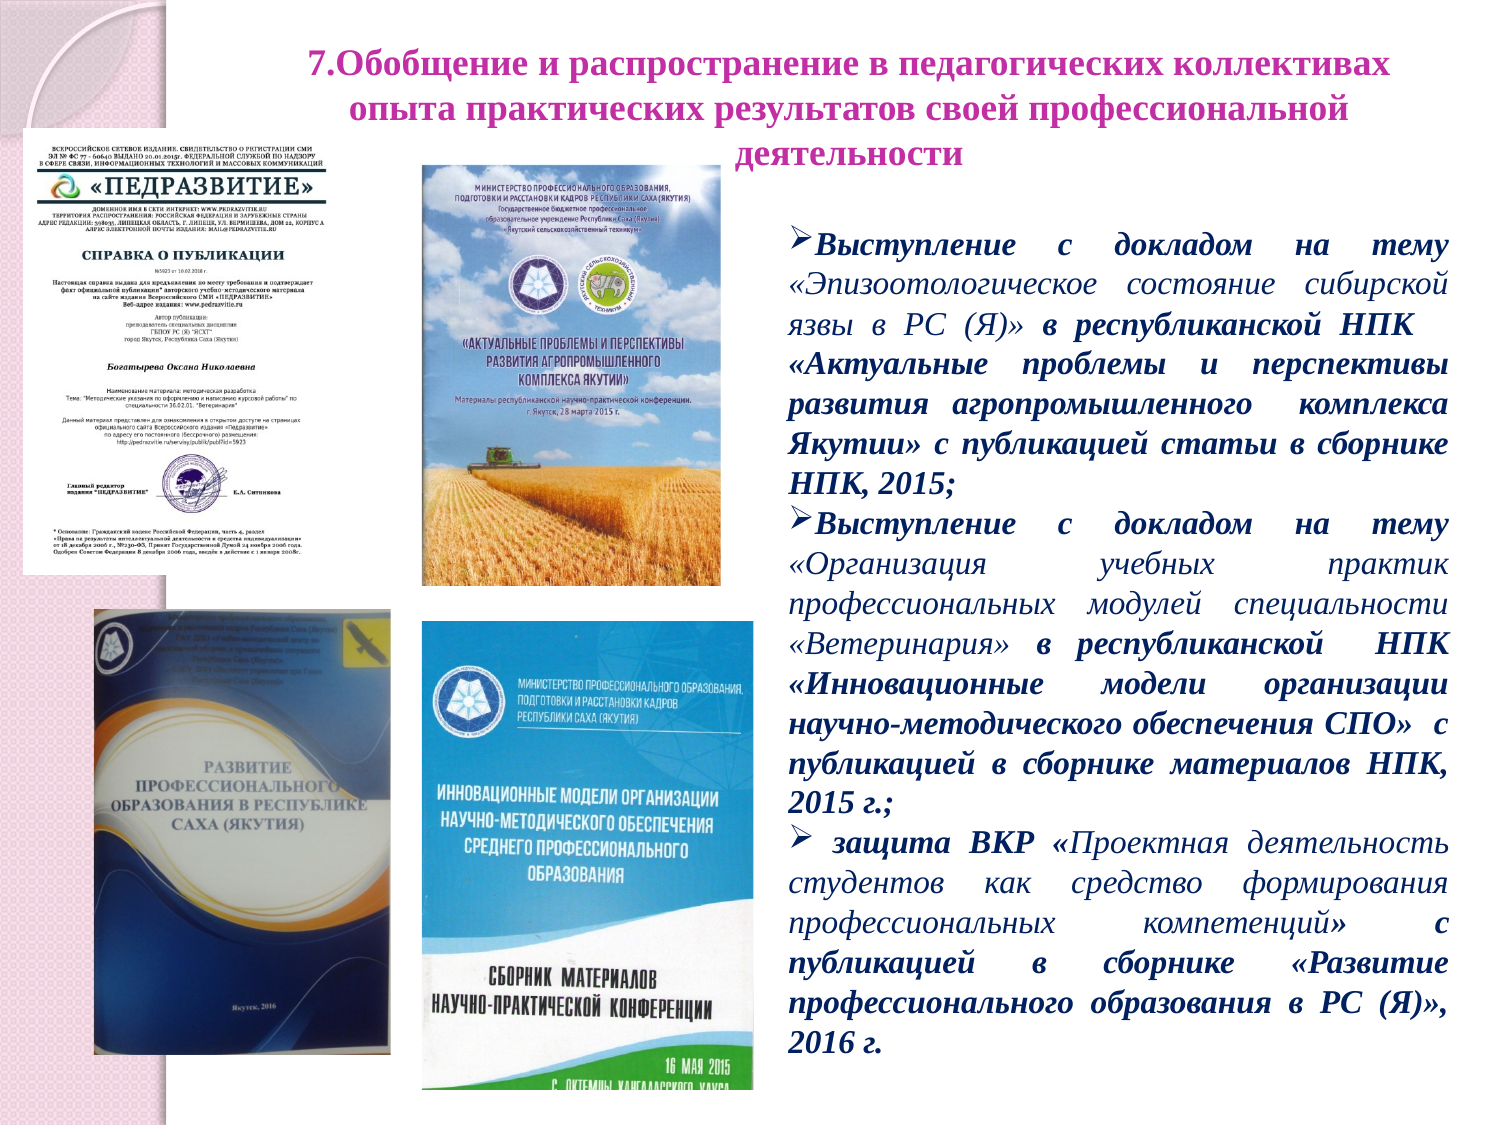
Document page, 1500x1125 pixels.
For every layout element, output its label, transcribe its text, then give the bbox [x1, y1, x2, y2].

text_box Выступление с докладом на тему «Эпизоотологическое состояние сибирской язвы в РС (Я)» в республиканской НПК «Актуальные проблемы и перспективы развития агропромышленного комплекса Якутии» с публикацией статьи в сборнике НПК, 2015; Выступление с докладом на тему «Организация учебных практик профессиональных модулей специальности «Ветеринария» в республиканской НПК «Инновационные модели организации научно-методического обеспечения СПО» с публикацией в сборнике материалов НПК, 2015 г.; защита ВКР «Проектная деятельность студентов как средство формирования профессиональных компетенций» с публикацией в сборнике «Развитие профессионального образования в РС (Я)», 2016 г. [773, 214, 1465, 1068]
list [421, 620, 754, 1091]
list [421, 163, 721, 587]
picture [93, 609, 391, 683]
picture [23, 128, 339, 575]
picture [93, 981, 391, 1055]
title 7.Обобщение и распространение в педагогических коллективах опыта практических результатов своей профессиональной деятельности [234, 23, 1465, 188]
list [19, 683, 414, 981]
